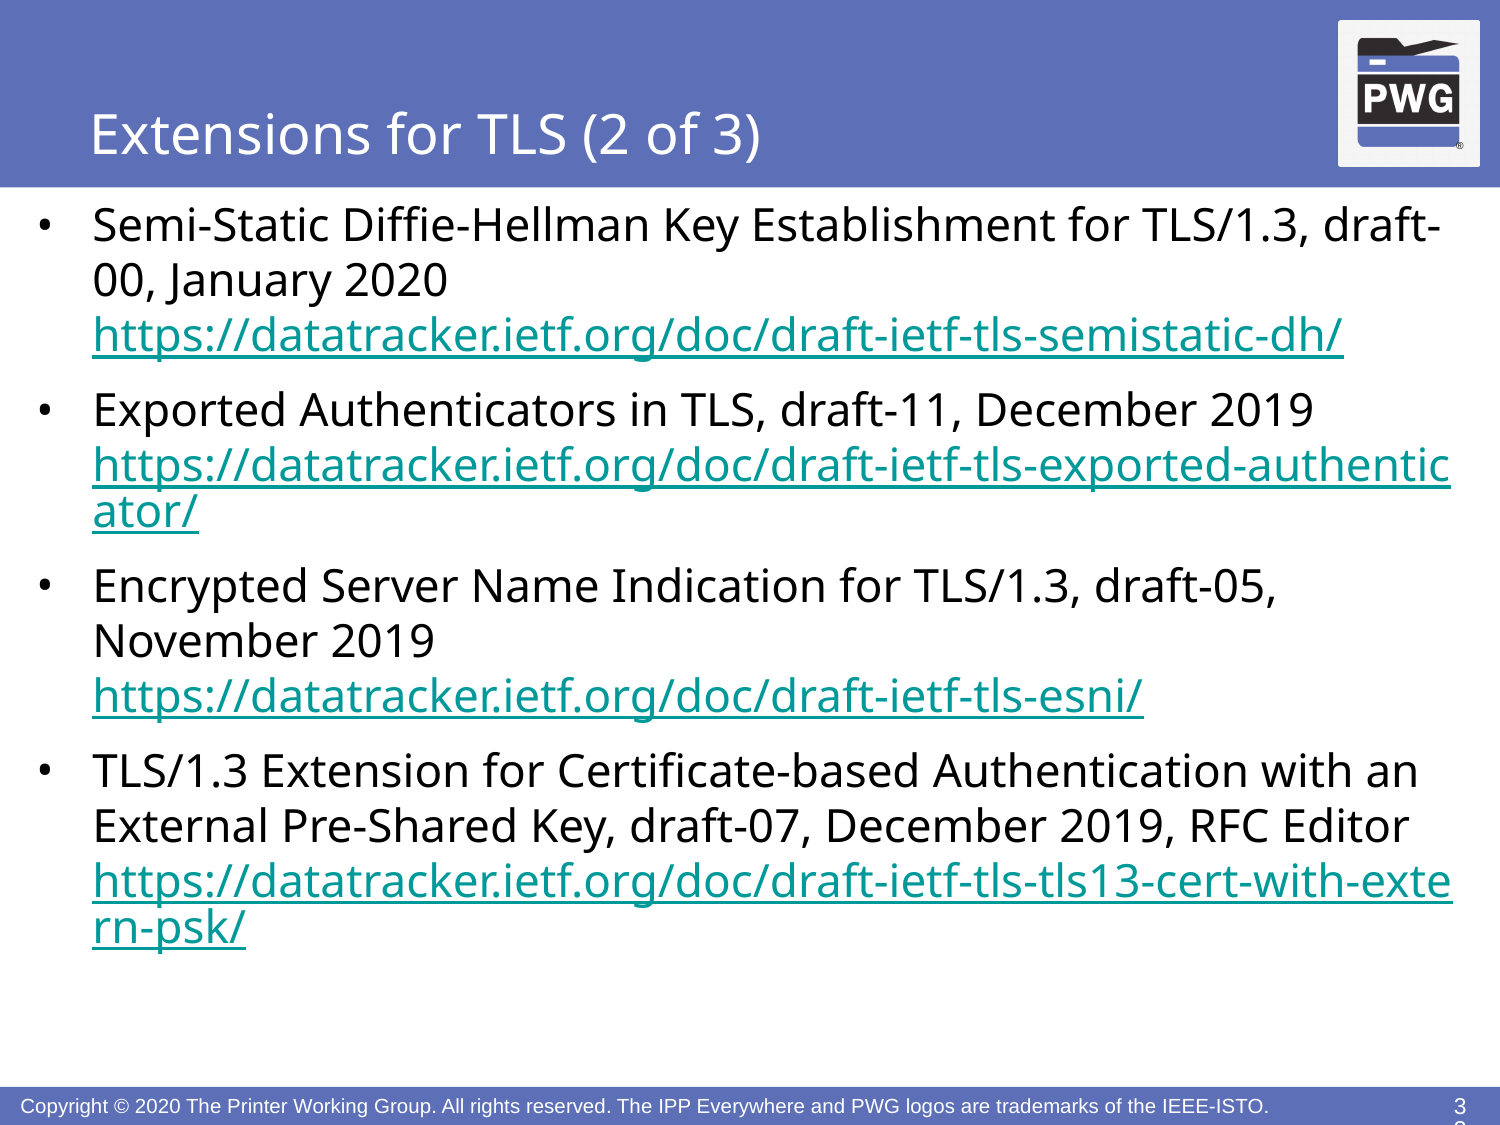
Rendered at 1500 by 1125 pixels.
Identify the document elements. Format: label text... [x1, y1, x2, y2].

text_box [0, 1086, 1500, 1125]
picture [1338, 20, 1480, 168]
text_box [0, 0, 1500, 188]
slide_number 33 [1441, 1092, 1469, 1118]
list Semi-Static Diffie-Hellman Key Establishment for TLS/1.3, draft-00, January 2020 https://datatracker.ietf.org/doc/draft-ietf-tls-semistatic-dh/ Exported Authenticators in TLS, draft-11, December 2019 https://datatracker.ietf.org/doc/draft-ietf-tls-exported-authenticator/ Encrypted Server Name Indication for TLS/1.3, draft-05, November 2019 https://datatracker.ietf.org/doc/draft-ietf-tls-esni/ TLS/1.3 Extension for Certificate-based Authentication with an External Pre-Shared Key, draft-07, December 2019, RFC Editor https://datatracker.ietf.org/doc/draft-ietf-tls-tls13-cert-with-extern-psk/ [21, 187, 1469, 1050]
title Extensions for TLS (2 of 3) [75, 7, 1163, 175]
text_box Copyright © 2020 The Printer Working Group. All rights reserved. The IPP Everywhere and PWG logos are trademarks of the IEEE-ISTO. [20, 1093, 1412, 1119]
